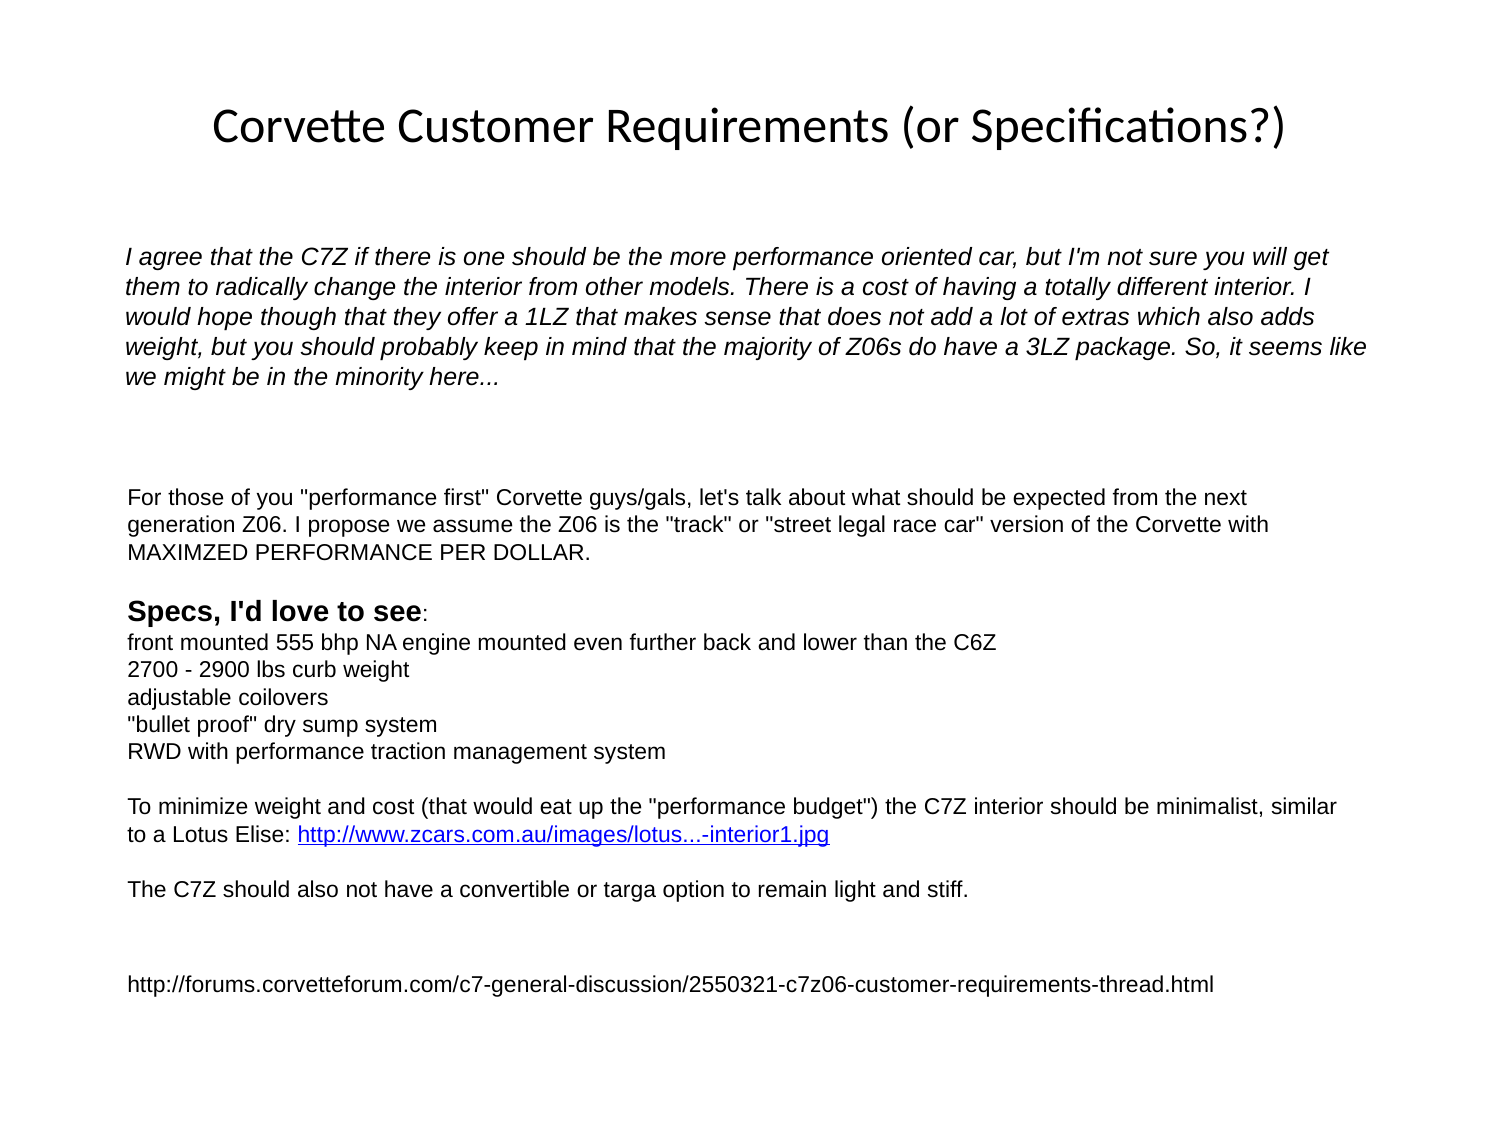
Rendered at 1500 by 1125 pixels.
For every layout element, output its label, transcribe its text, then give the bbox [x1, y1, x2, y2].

text_box For those of you "performance first" Corvette guys/gals, let's talk about what should be expected from the next generation Z06. I propose we assume the Z06 is the "track" or "street legal race car" version of the Corvette with MAXIMZED PERFORMANCE PER DOLLAR. Specs, I'd love to see: front mounted 555 bhp NA engine mounted even further back and lower than the C6Z 2700 - 2900 lbs curb weight adjustable coilovers "bullet proof" dry sump system RWD with performance traction management system To minimize weight and cost (that would eat up the "performance budget") the C7Z interior should be minimalist, similar to a Lotus Elise: http://www.zcars.com.au/images/lotus...-interior1.jpg The C7Z should also not have a convertible or targa option to remain light and stiff. [112, 474, 1372, 910]
title Corvette Customer Requirements (or Specifications?) [75, 45, 1425, 200]
text_box I agree that the C7Z if there is one should be the more performance oriented car, but I'm not sure you will get them to radically change the interior from other models. There is a cost of having a totally different interior. I would hope though that they offer a 1LZ that makes sense that does not add a lot of extras which also adds weight, but you should probably keep in mind that the majority of Z06s do have a 3LZ package. So, it seems like we might be in the minority here... [125, 240, 1375, 391]
text_box http://forums.corvetteforum.com/c7-general-discussion/2550321-c7z06-customer-requirements-thread.html [112, 962, 1350, 1005]
